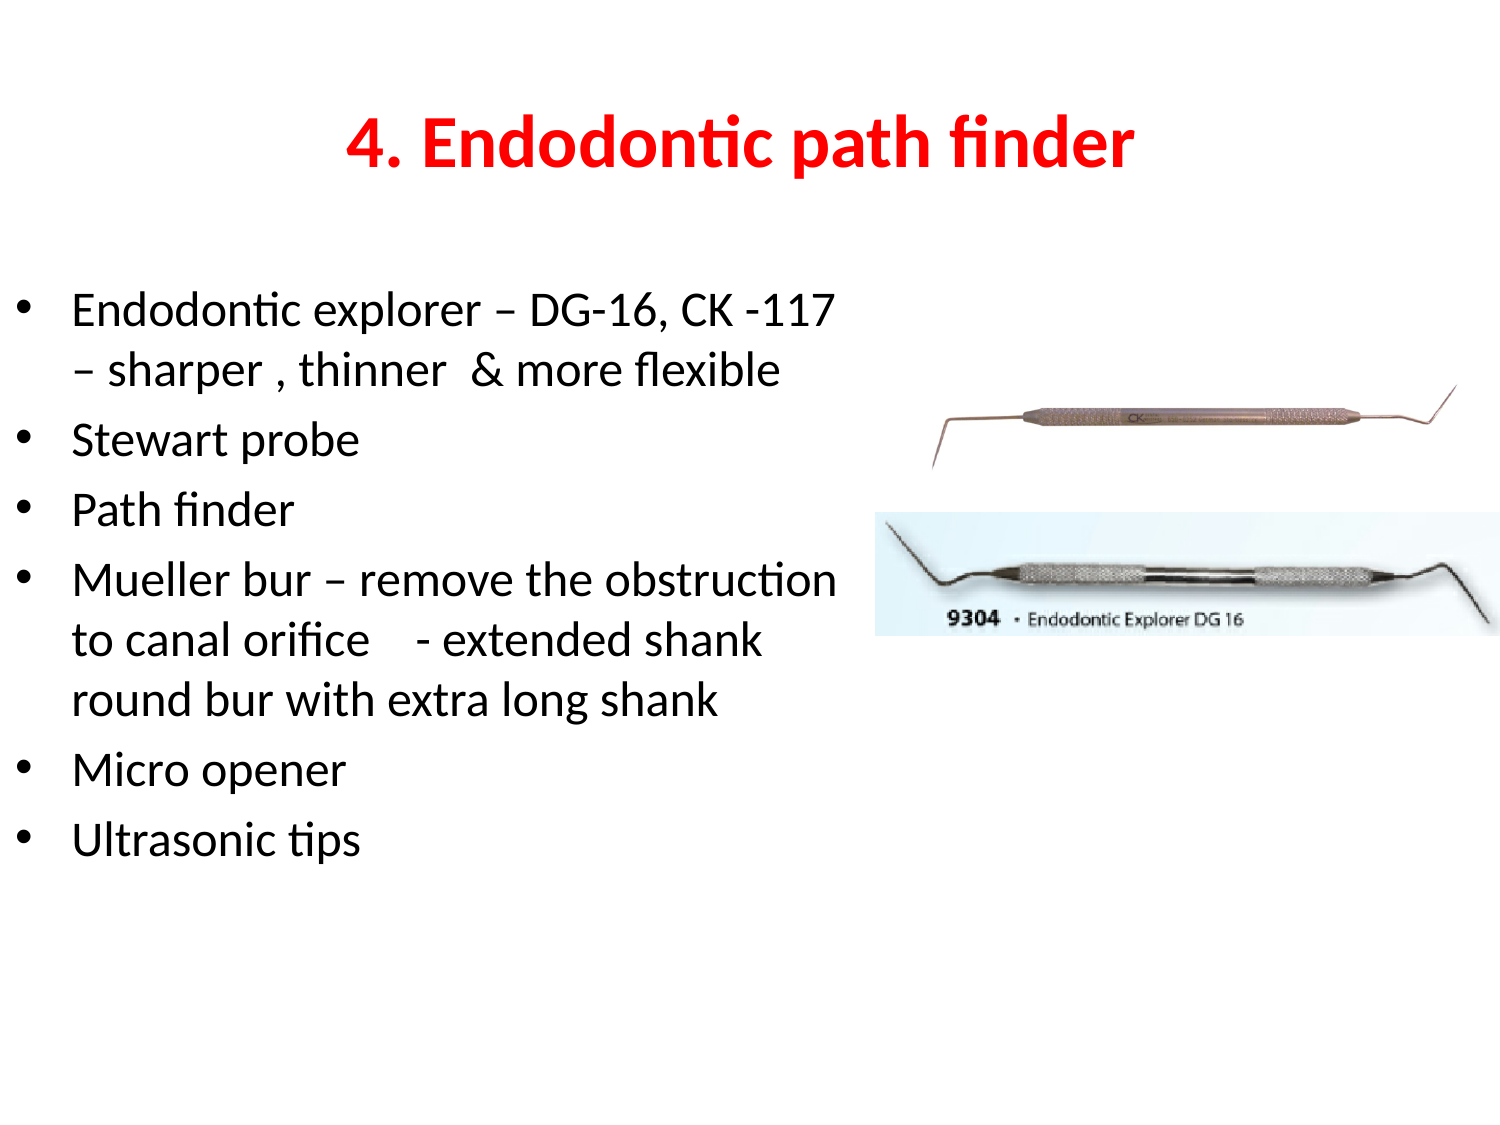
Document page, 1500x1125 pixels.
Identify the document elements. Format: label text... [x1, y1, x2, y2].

picture [924, 374, 1464, 479]
title 4. Endodontic path finder [112, 37, 1388, 238]
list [874, 512, 1500, 636]
list Endodontic explorer – DG-16, CK -117 – sharper , thinner & more flexible Stewart probe Path finder Mueller bur – remove the obstruction to canal orifice - extended shank round bur with extra long shank Micro opener Ultrasonic tips [0, 269, 863, 1125]
